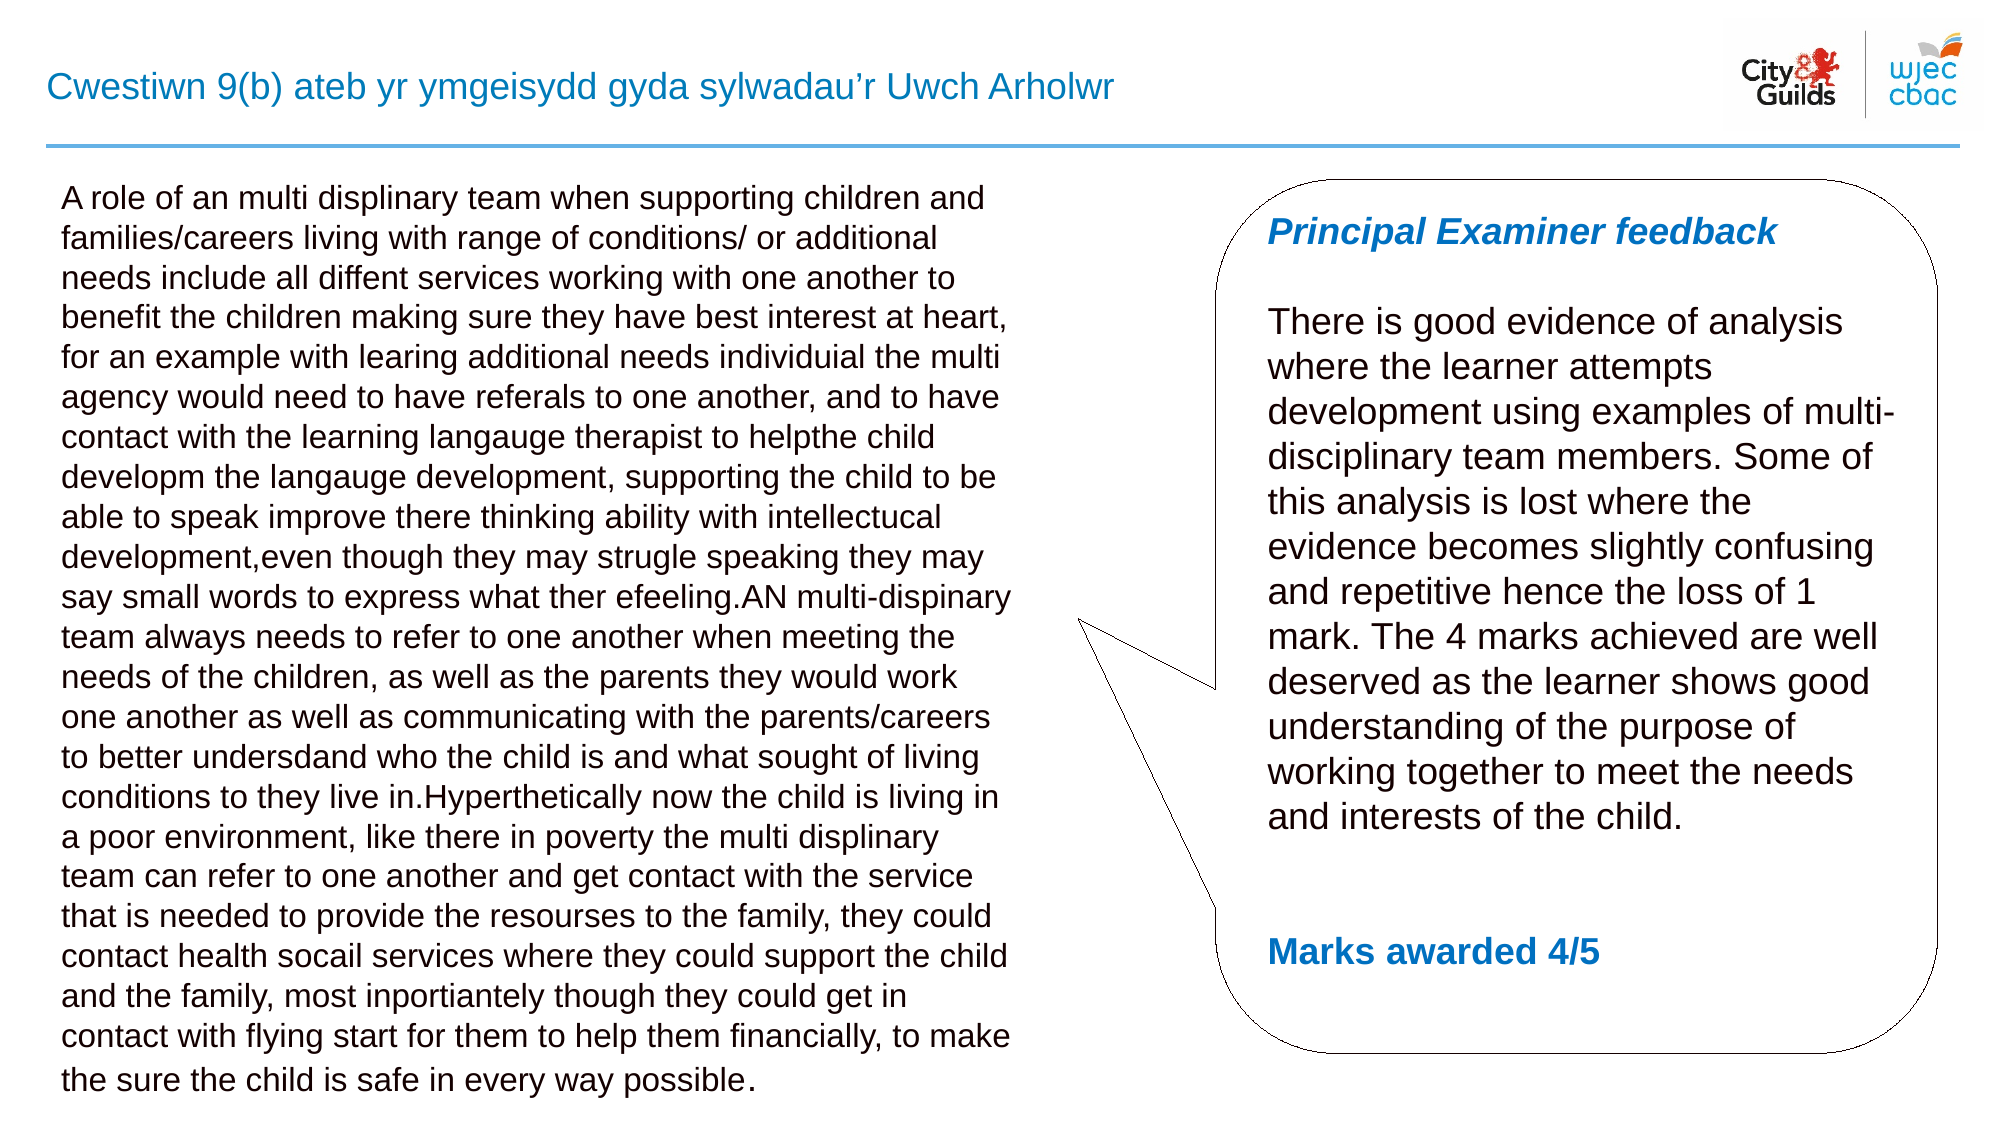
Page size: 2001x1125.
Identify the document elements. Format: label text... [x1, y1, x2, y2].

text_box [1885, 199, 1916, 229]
picture [1723, 18, 1984, 131]
text_box [1078, 179, 1938, 1054]
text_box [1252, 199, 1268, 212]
text_box A role of an multi displinary team when supporting children and families/careers living with range of conditions/ or additional needs include all diffent services working with one another to benefit the children making sure they have best interest at heart, for an example with learing additional needs individuial the multi agency would need to have referals to one another, and to have contact with the learning langauge therapist to helpthe child developm the langauge development, supporting the child to be able to speak improve there thinking ability with intellectucal development,even though they may strugle speaking they may say small words to express what ther efeeling.AN multi-dispinary team always needs to refer to one another when meeting the needs of the children, as well as the parents they would work one another as well as communicating with the parents/careers to better undersdand who the child is and what sought of living conditions to they live in.Hyperthetically now the child is living in a poor environment, like there in poverty the multi displinary team can refer to one another and get contact with the service that is needed to provide the resourses to the family, they could contact health socail services where they could support the child and the family, most inportiantely though they could get in contact with flying start for them to help them financially, to make the sure the child is safe in every way possible. [46, 168, 1031, 1107]
title Cwestiwn 9(b) ateb yr ymgeisydd gyda sylwadau’r Uwch Arholwr [46, 34, 1724, 108]
